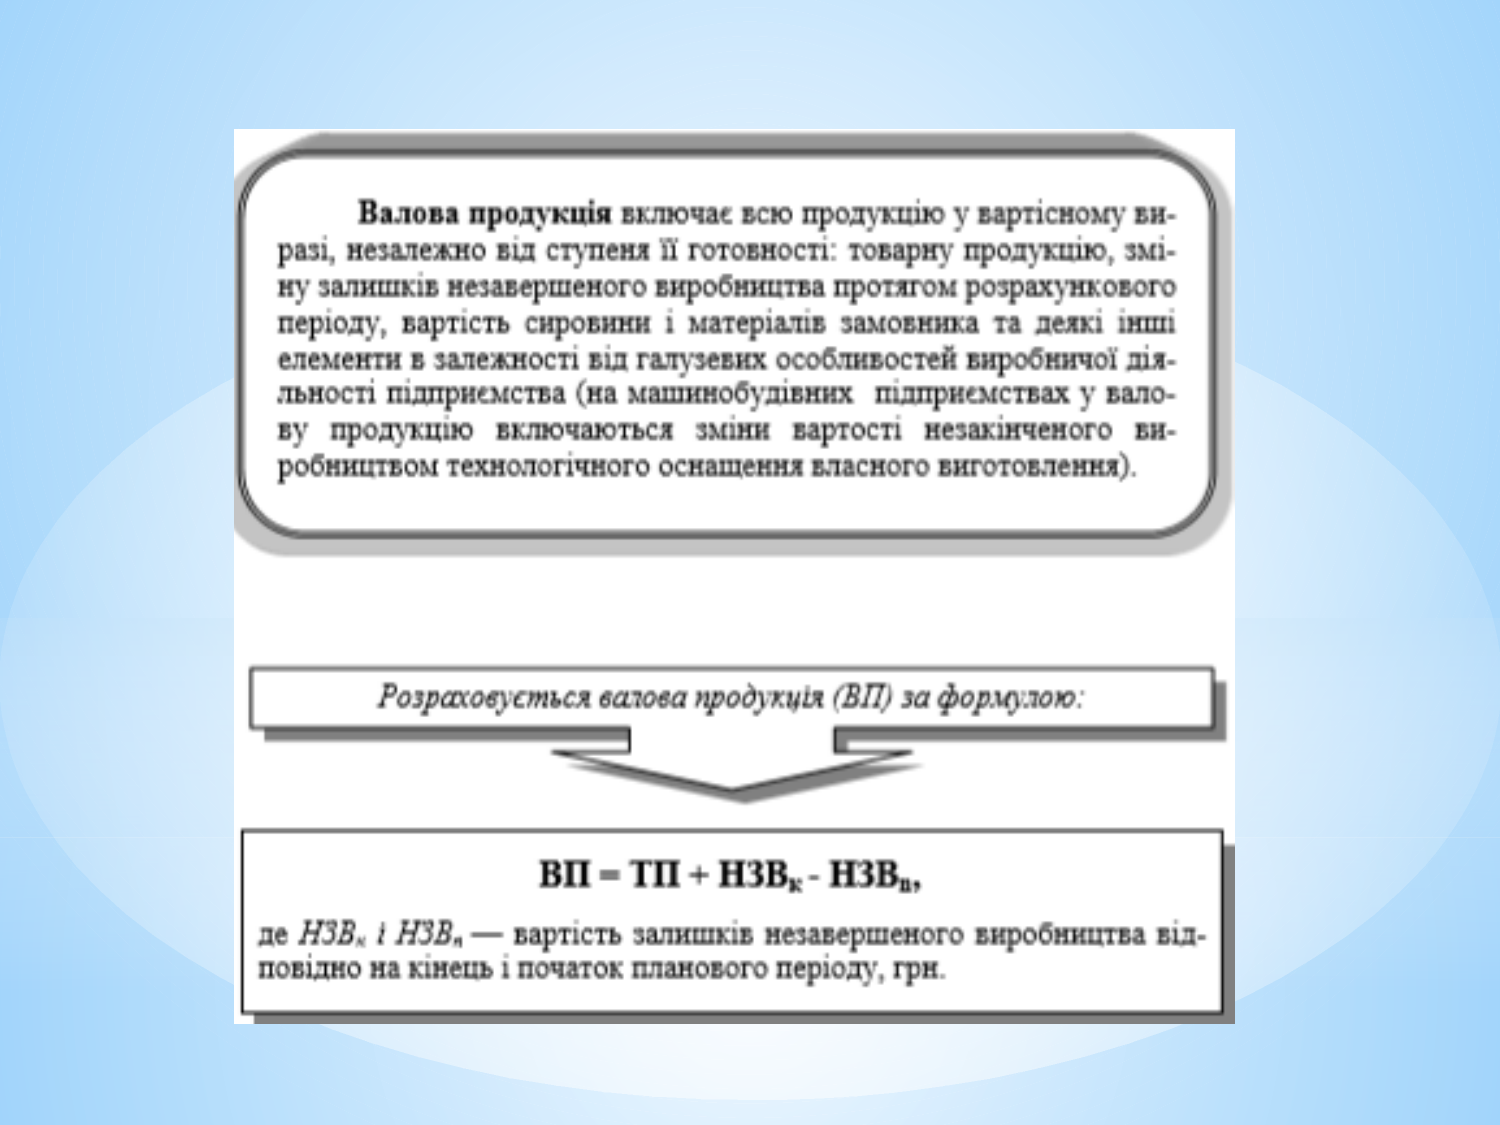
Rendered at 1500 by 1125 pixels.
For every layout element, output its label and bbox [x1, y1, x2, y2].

picture [234, 129, 1235, 1024]
